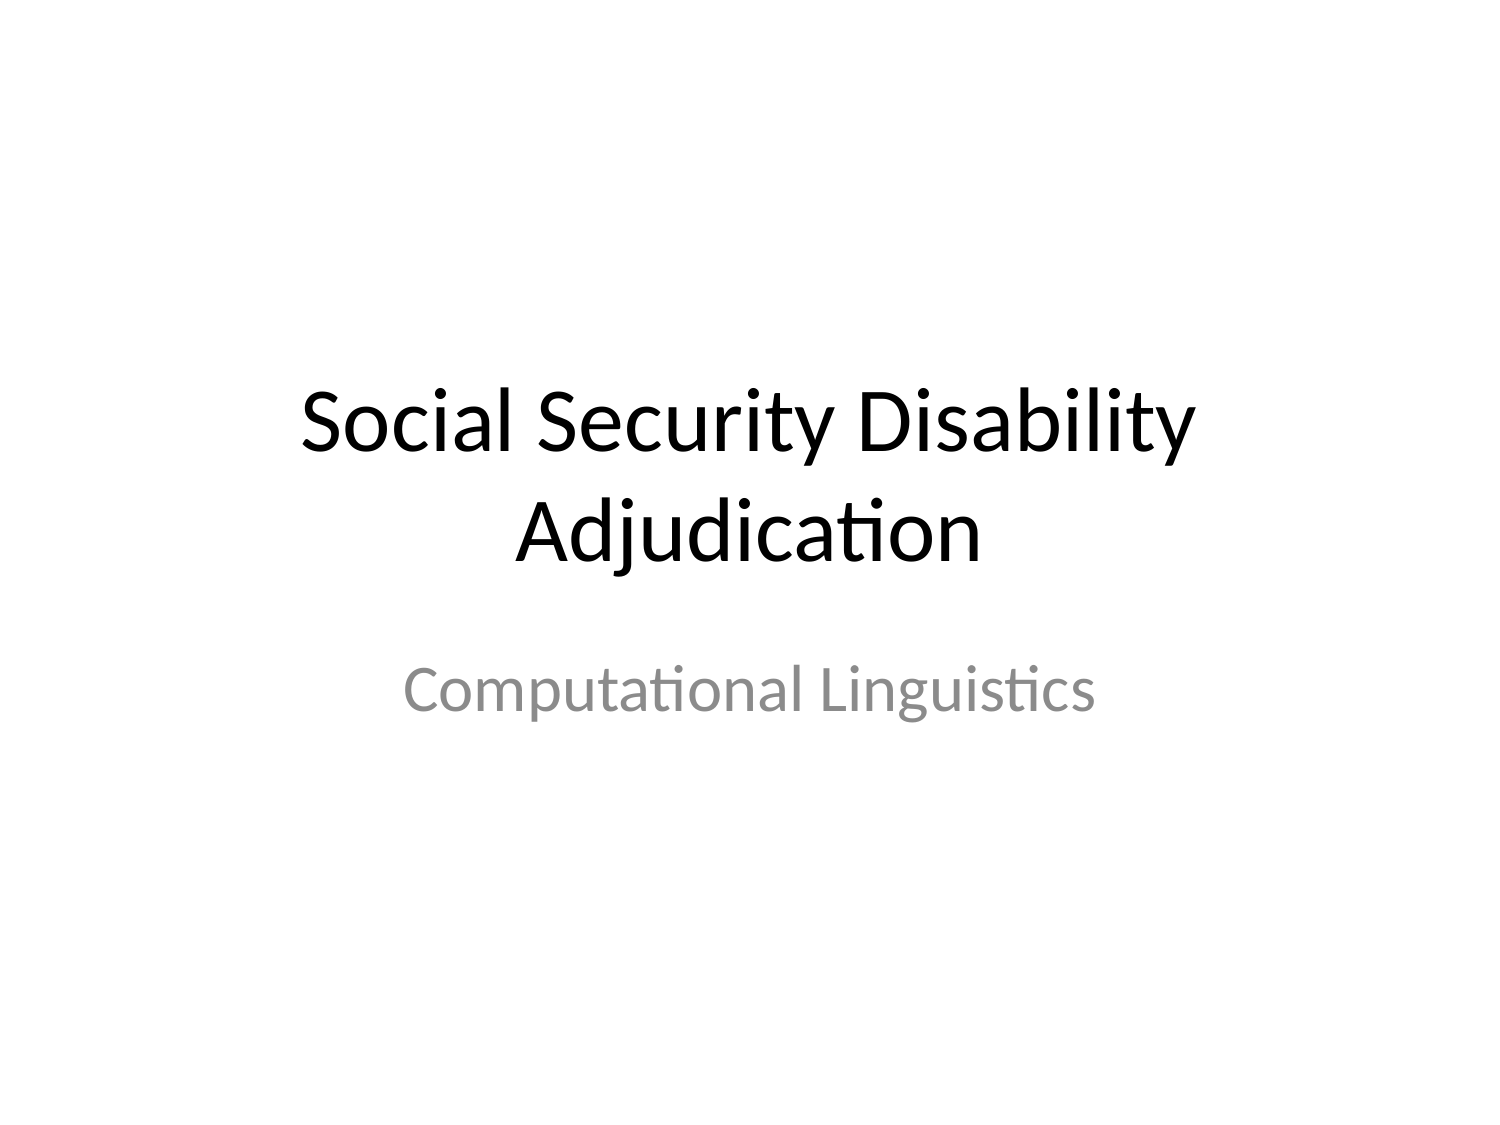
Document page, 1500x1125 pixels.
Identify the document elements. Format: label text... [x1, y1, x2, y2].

subtitle Computational Linguistics [225, 637, 1275, 925]
title Social Security Disability Adjudication [112, 349, 1388, 591]
